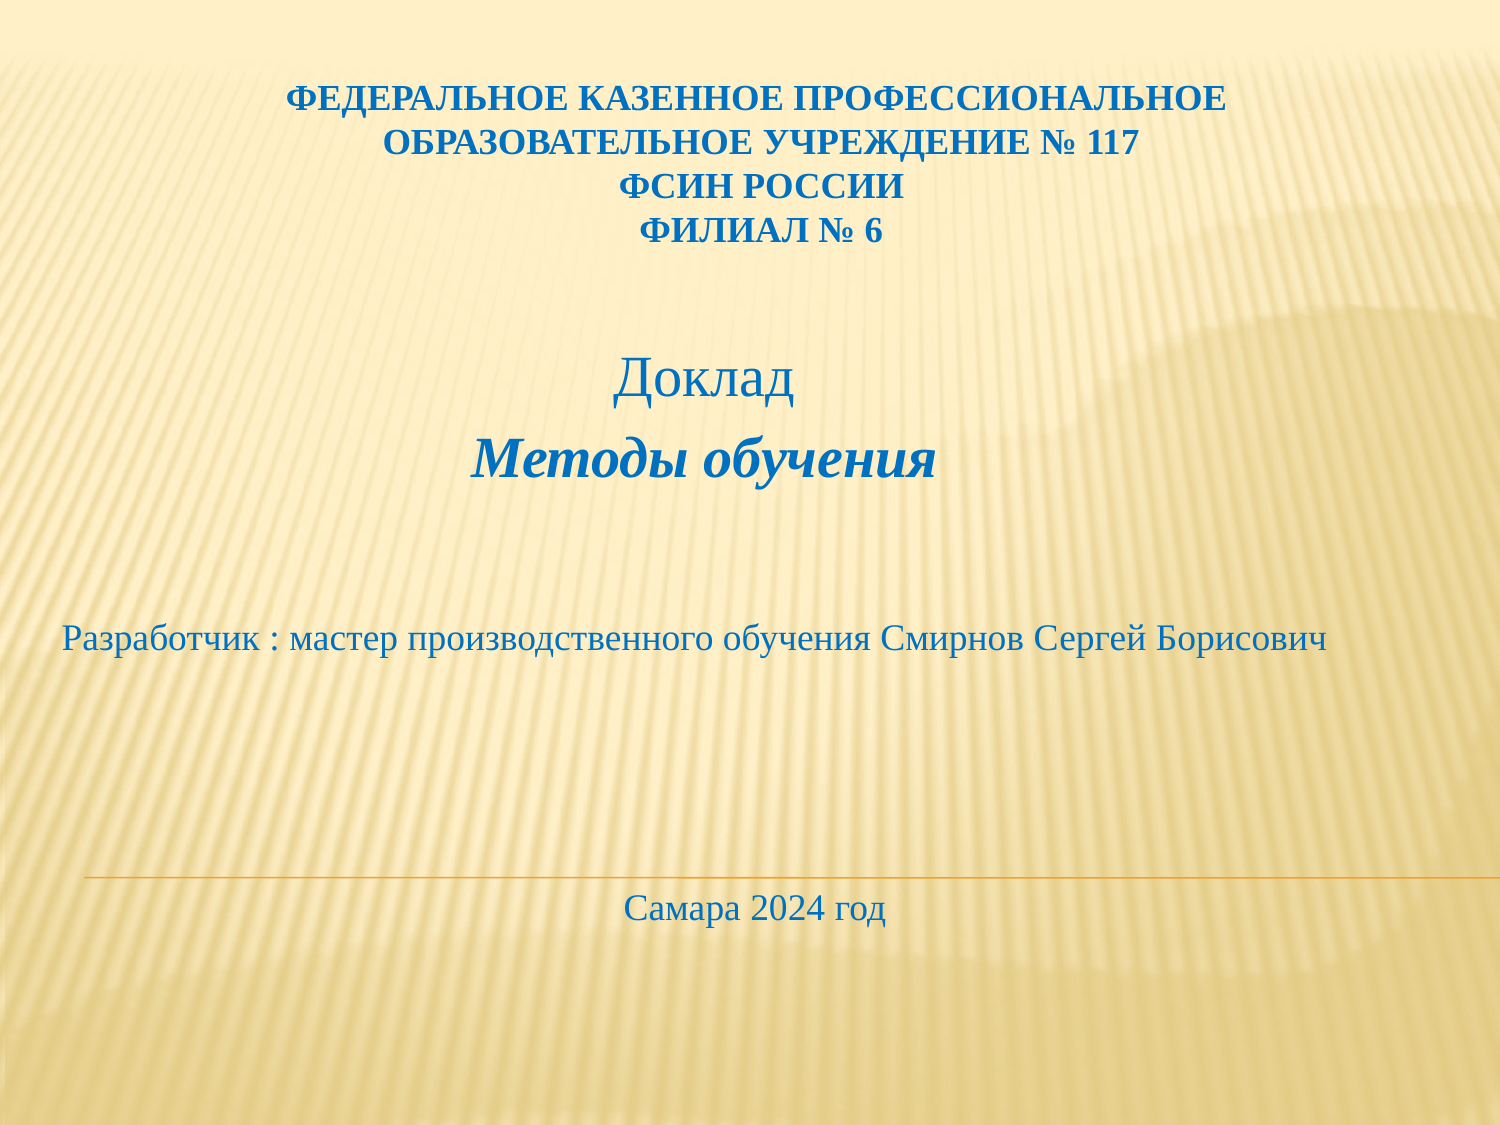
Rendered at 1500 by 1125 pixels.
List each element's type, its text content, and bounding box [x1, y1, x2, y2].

text_box Разработчик : мастер производственного обучения Смирнов Сергей Борисович Самара 2024 год [46, 515, 1454, 1125]
title ФЕДЕРАЛЬНОЕ КАЗЕННОЕ ПРОФЕССИОНАЛЬНОЕ ОБРАЗОВАТЕЛЬНОЕ УЧРЕЖДЕНИЕ № 117 ФСИН РОССИИ Филиал № 6 [123, 66, 1399, 258]
subtitle Доклад Методы обучения [140, 290, 1269, 515]
